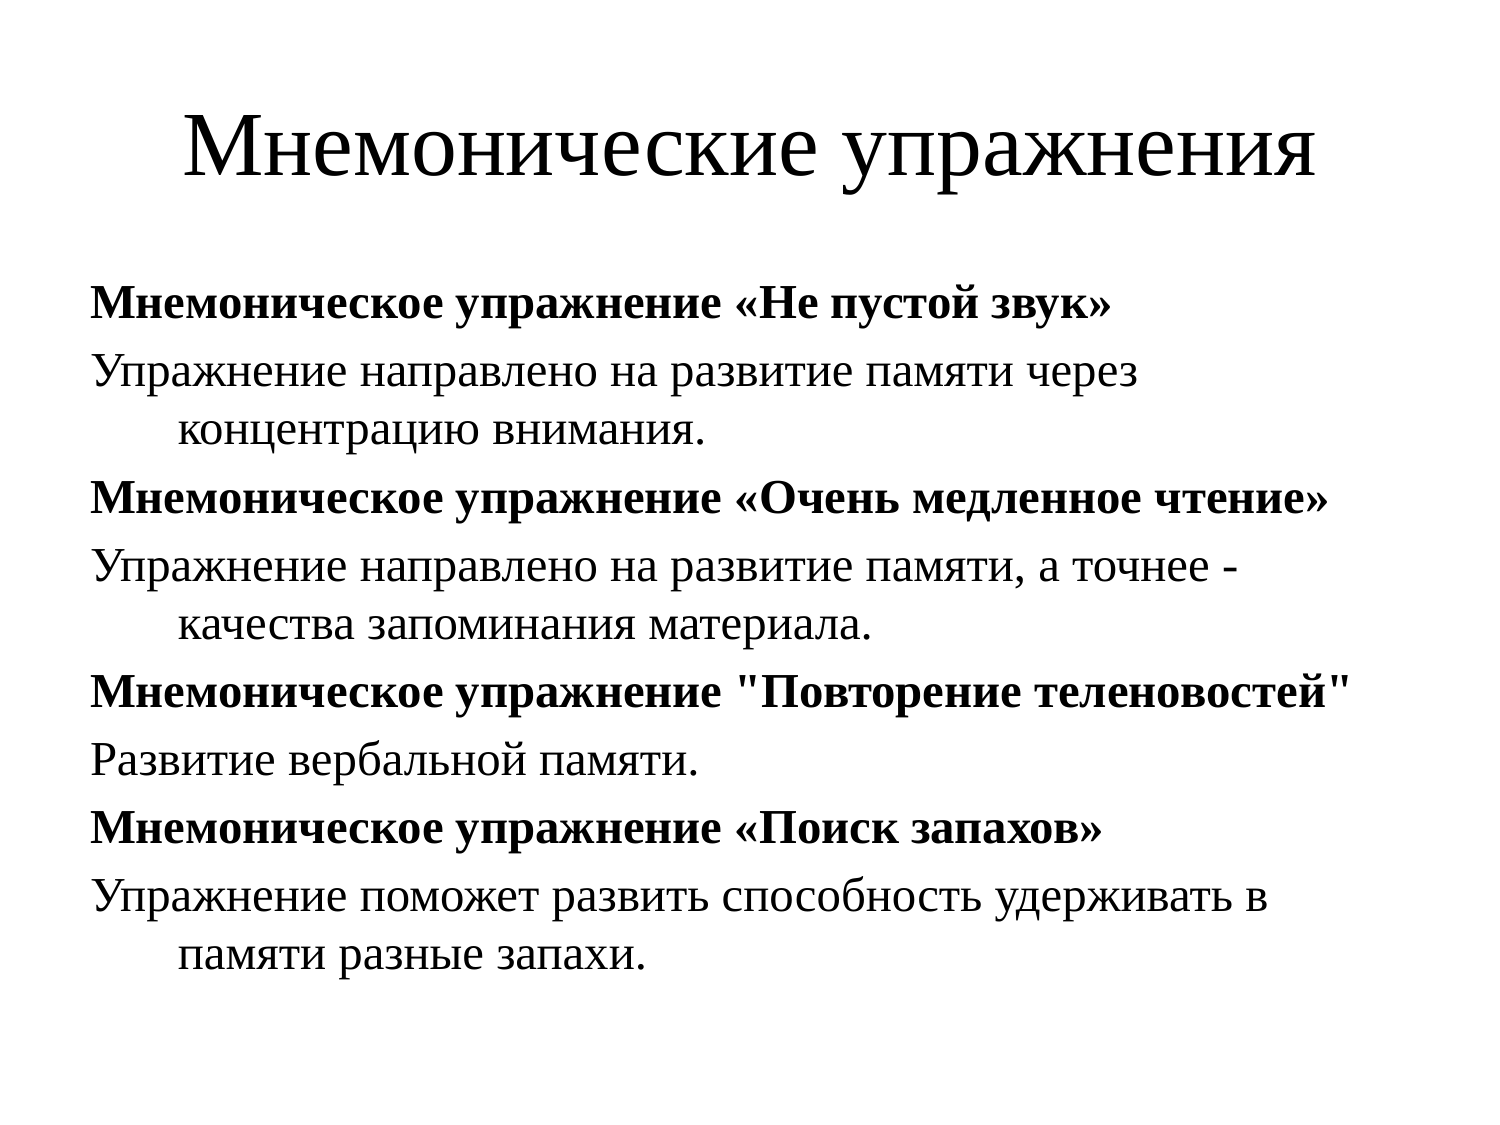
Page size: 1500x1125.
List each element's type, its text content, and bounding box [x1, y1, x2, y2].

list Мнемоническое упражнение «Не пустой звук» Упражнение направлено на развитие памяти через концентрацию внимания. Мнемоническое упражнение «Очень медленное чтение» Упражнение направлено на развитие памяти, а точнее - качества запоминания материала. Мнемоническое упражнение "Повторение теленовостей" Развитие вербальной памяти. Мнемоническое упражнение «Поиск запахов» Упражнение поможет развить способность удерживать в памяти разные запахи. [75, 262, 1425, 1005]
title Мнемонические упражнения [75, 45, 1425, 233]
